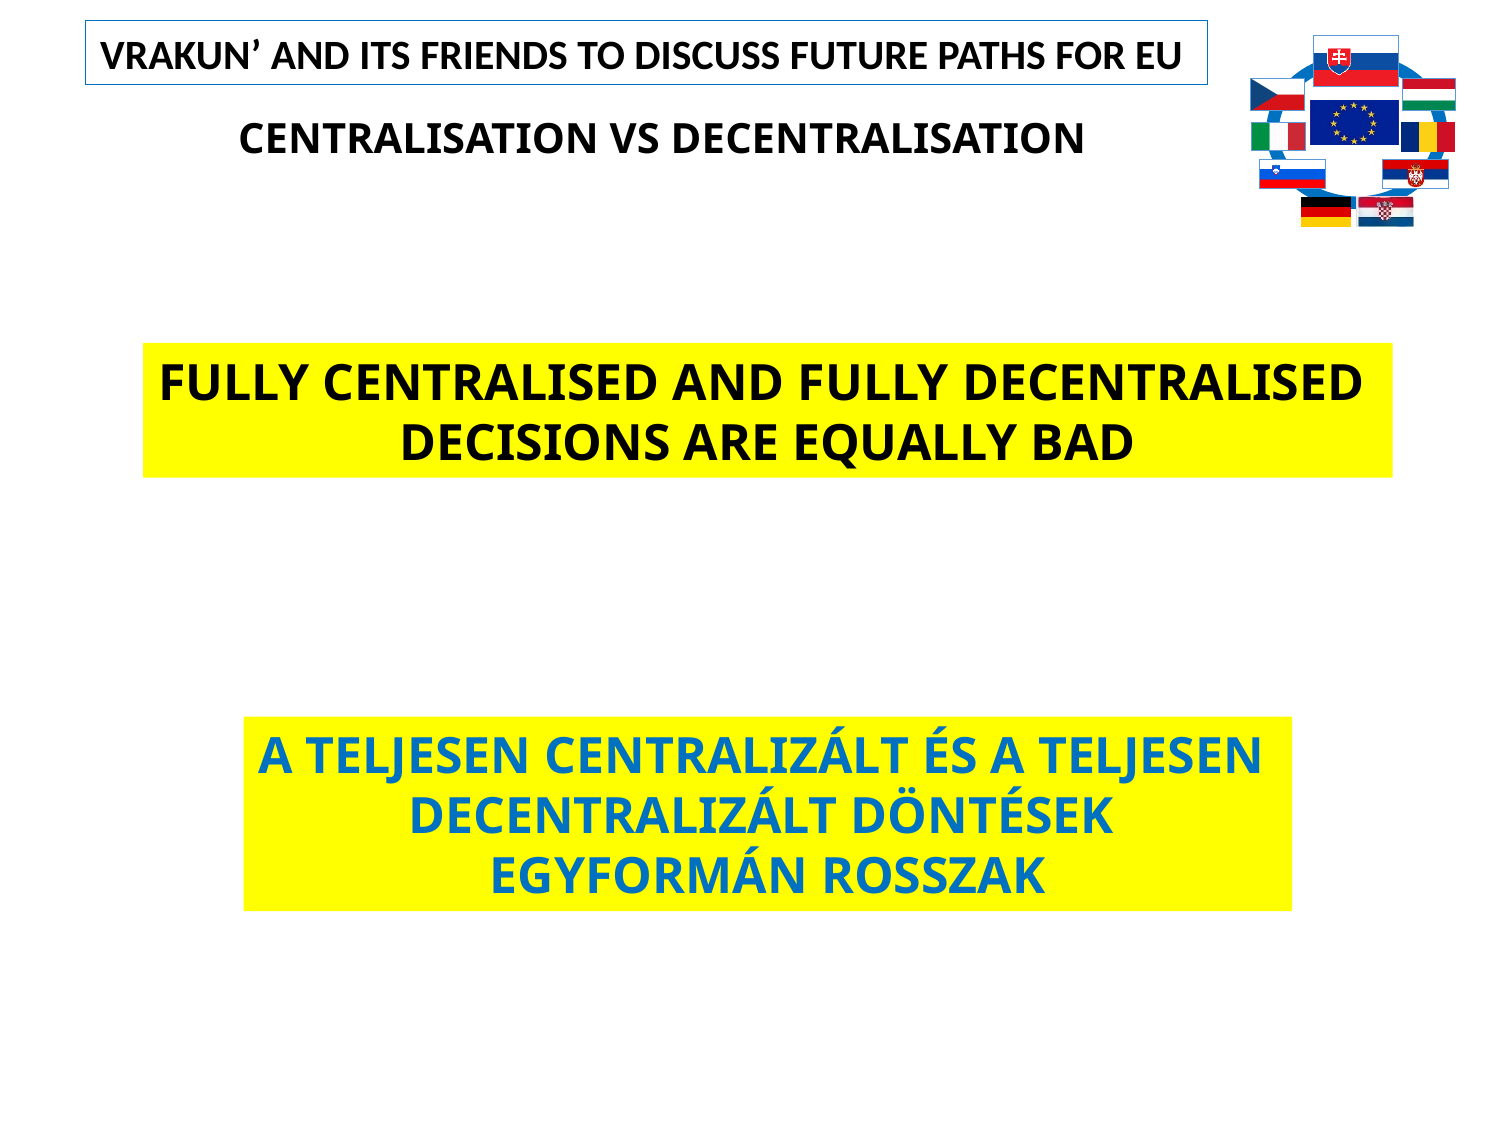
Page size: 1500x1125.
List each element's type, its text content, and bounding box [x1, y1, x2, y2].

text_box A TELJESEN CENTRALIZÁLT ÉS A TELJESEN DECENTRALIZÁLT DÖNTÉSEK EGYFORMÁN ROSSZAK [243, 716, 1293, 912]
text_box CENTRALISATION VS DECENTRALISATION [223, 103, 1102, 169]
text_box VRAKUN’ AND ITS FRIENDS TO DISCUSS FUTURE PATHS FOR EU [85, 20, 1208, 85]
text_box FULLY CENTRALISED AND FULLY DECENTRALISED DECISIONS ARE EQUALLY BAD [143, 342, 1393, 478]
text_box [1250, 35, 1456, 227]
